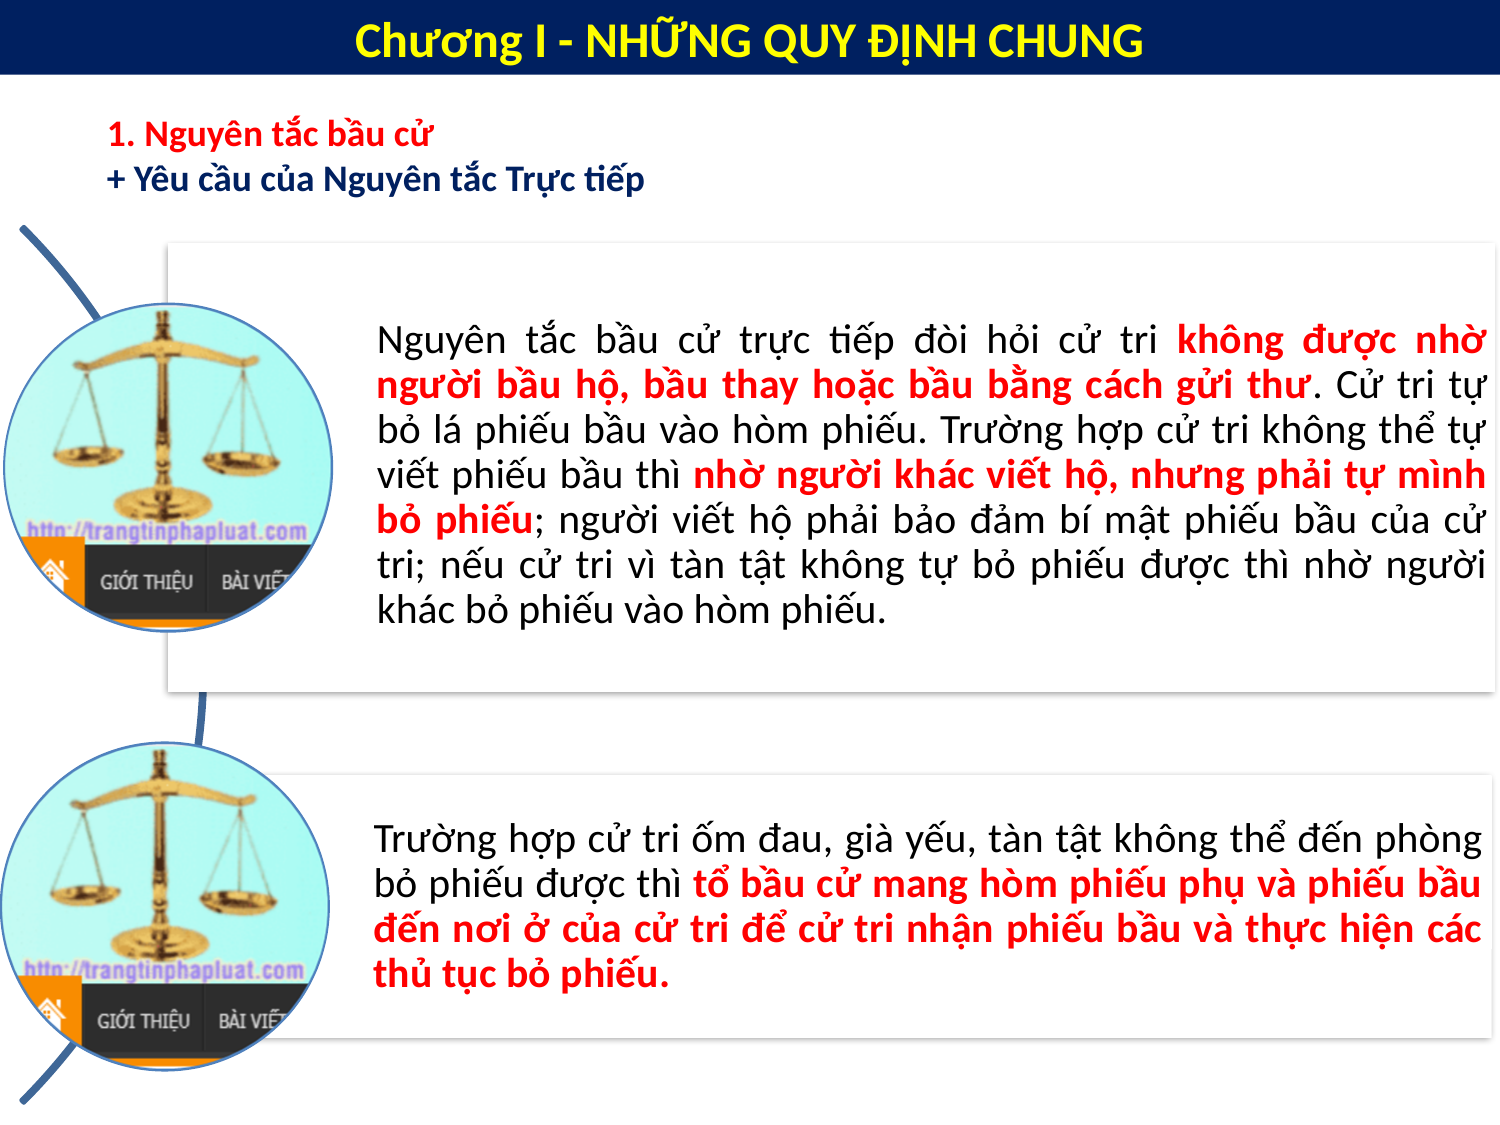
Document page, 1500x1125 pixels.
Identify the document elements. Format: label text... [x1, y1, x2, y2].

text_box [0, 204, 1500, 1125]
text_box Chương I - NHỮNG QUY ĐỊNH CHUNG [0, 0, 1500, 75]
text_box 1. Nguyên tắc bầu cử + Yêu cầu của Nguyên tắc Trực tiếp [92, 101, 661, 203]
